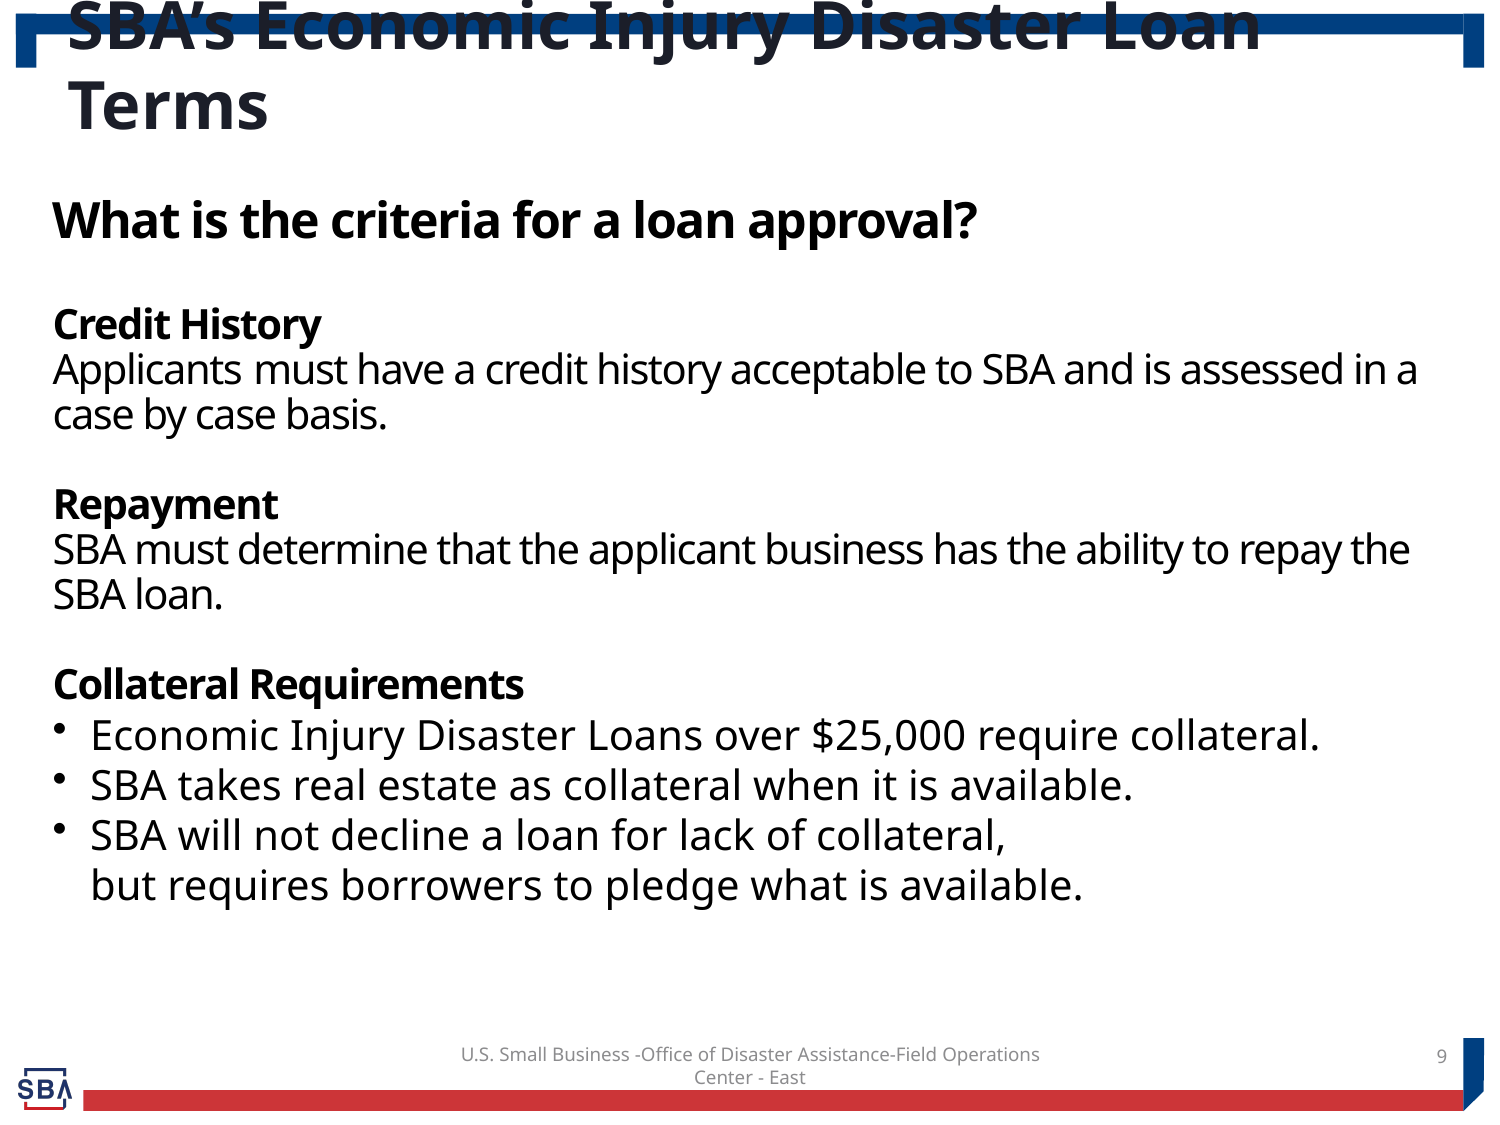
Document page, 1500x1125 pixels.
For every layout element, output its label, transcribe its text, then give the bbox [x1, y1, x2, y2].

picture [18, 1068, 73, 1110]
text_box SBA’s Economic Injury Disaster Loan Terms [53, 37, 1447, 150]
text_box What is the criteria for a loan approval? Credit History Applicants must have a credit history acceptable to SBA and is assessed in a case by case basis. Repayment SBA must determine that the applicant business has the ability to repay the SBA loan. Collateral Requirements Economic Injury Disaster Loans over $25,000 require collateral. SBA takes real estate as collateral when it is available. SBA will not decline a loan for lack of collateral, but requires borrowers to pledge what is available. [37, 188, 1463, 1096]
